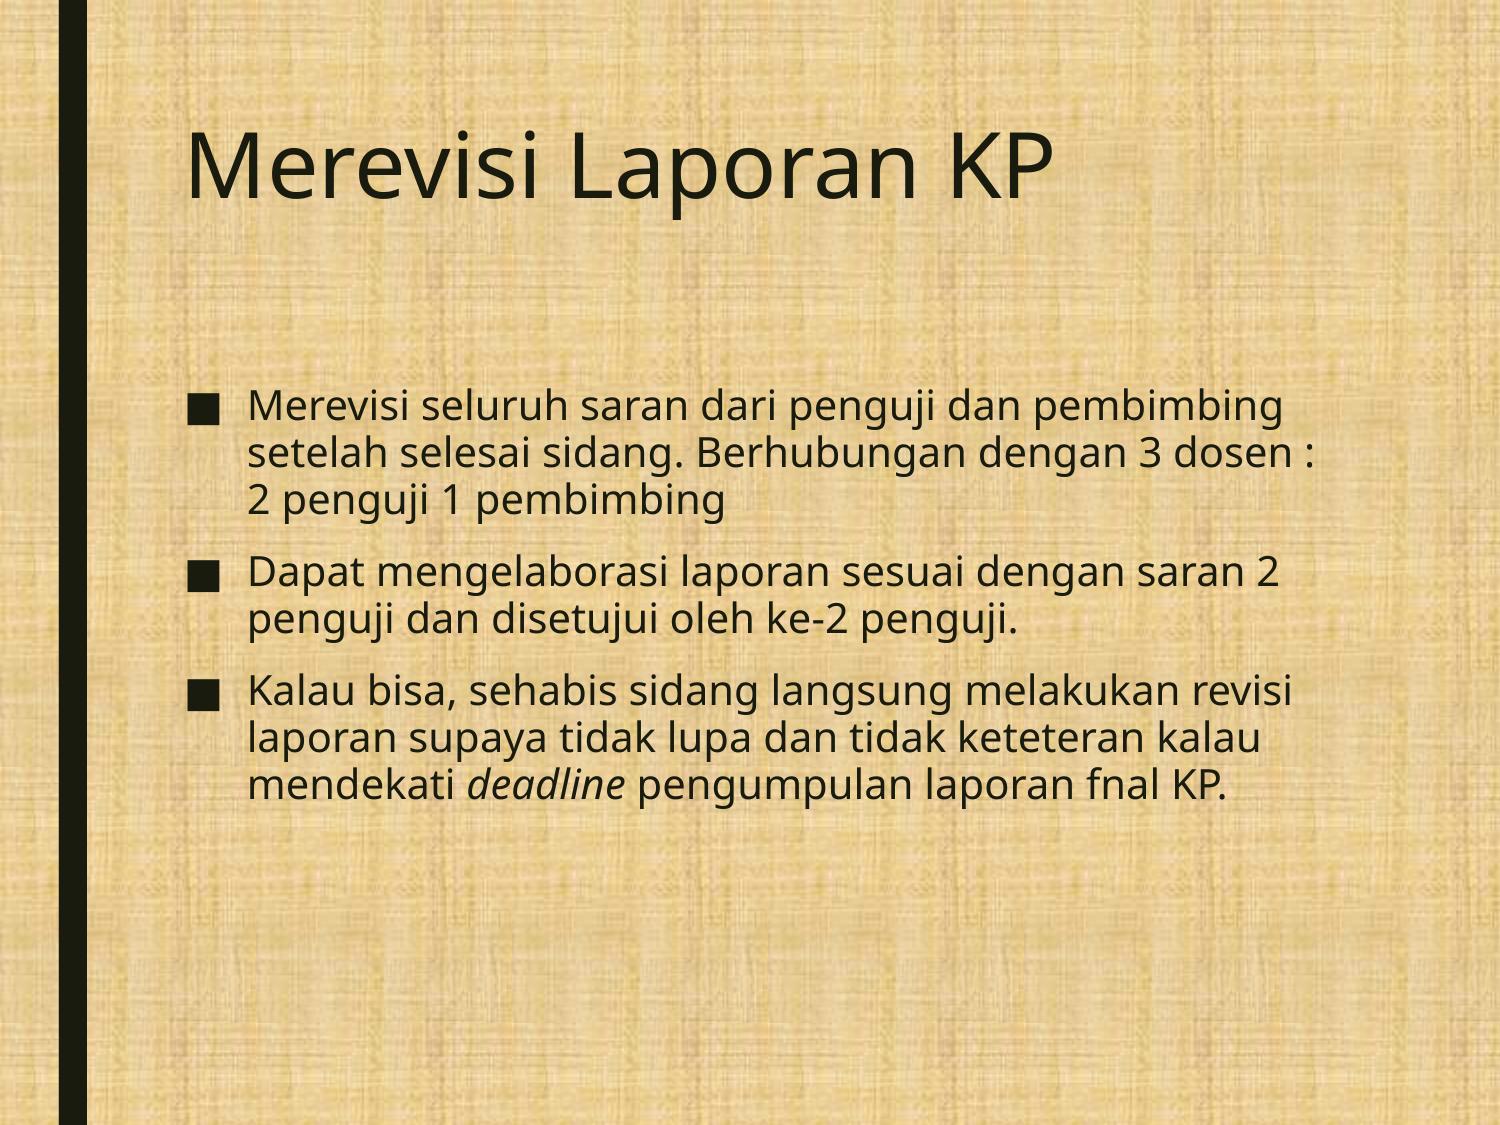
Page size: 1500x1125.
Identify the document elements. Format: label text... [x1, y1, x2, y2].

title Merevisi Laporan KP [168, 112, 1351, 357]
picture [87, 0, 1500, 1125]
picture [0, 0, 58, 1125]
list Merevisi seluruh saran dari penguji dan pembimbing setelah selesai sidang. Berhubungan dengan 3 dosen : 2 penguji 1 pembimbing Dapat mengelaborasi laporan sesuai dengan saran 2 penguji dan disetujui oleh ke-2 penguji. Kalau bisa, sehabis sidang langsung melakukan revisi laporan supaya tidak lupa dan tidak keteteran kalau mendekati deadline pengumpulan laporan fnal KP. [168, 375, 1351, 963]
